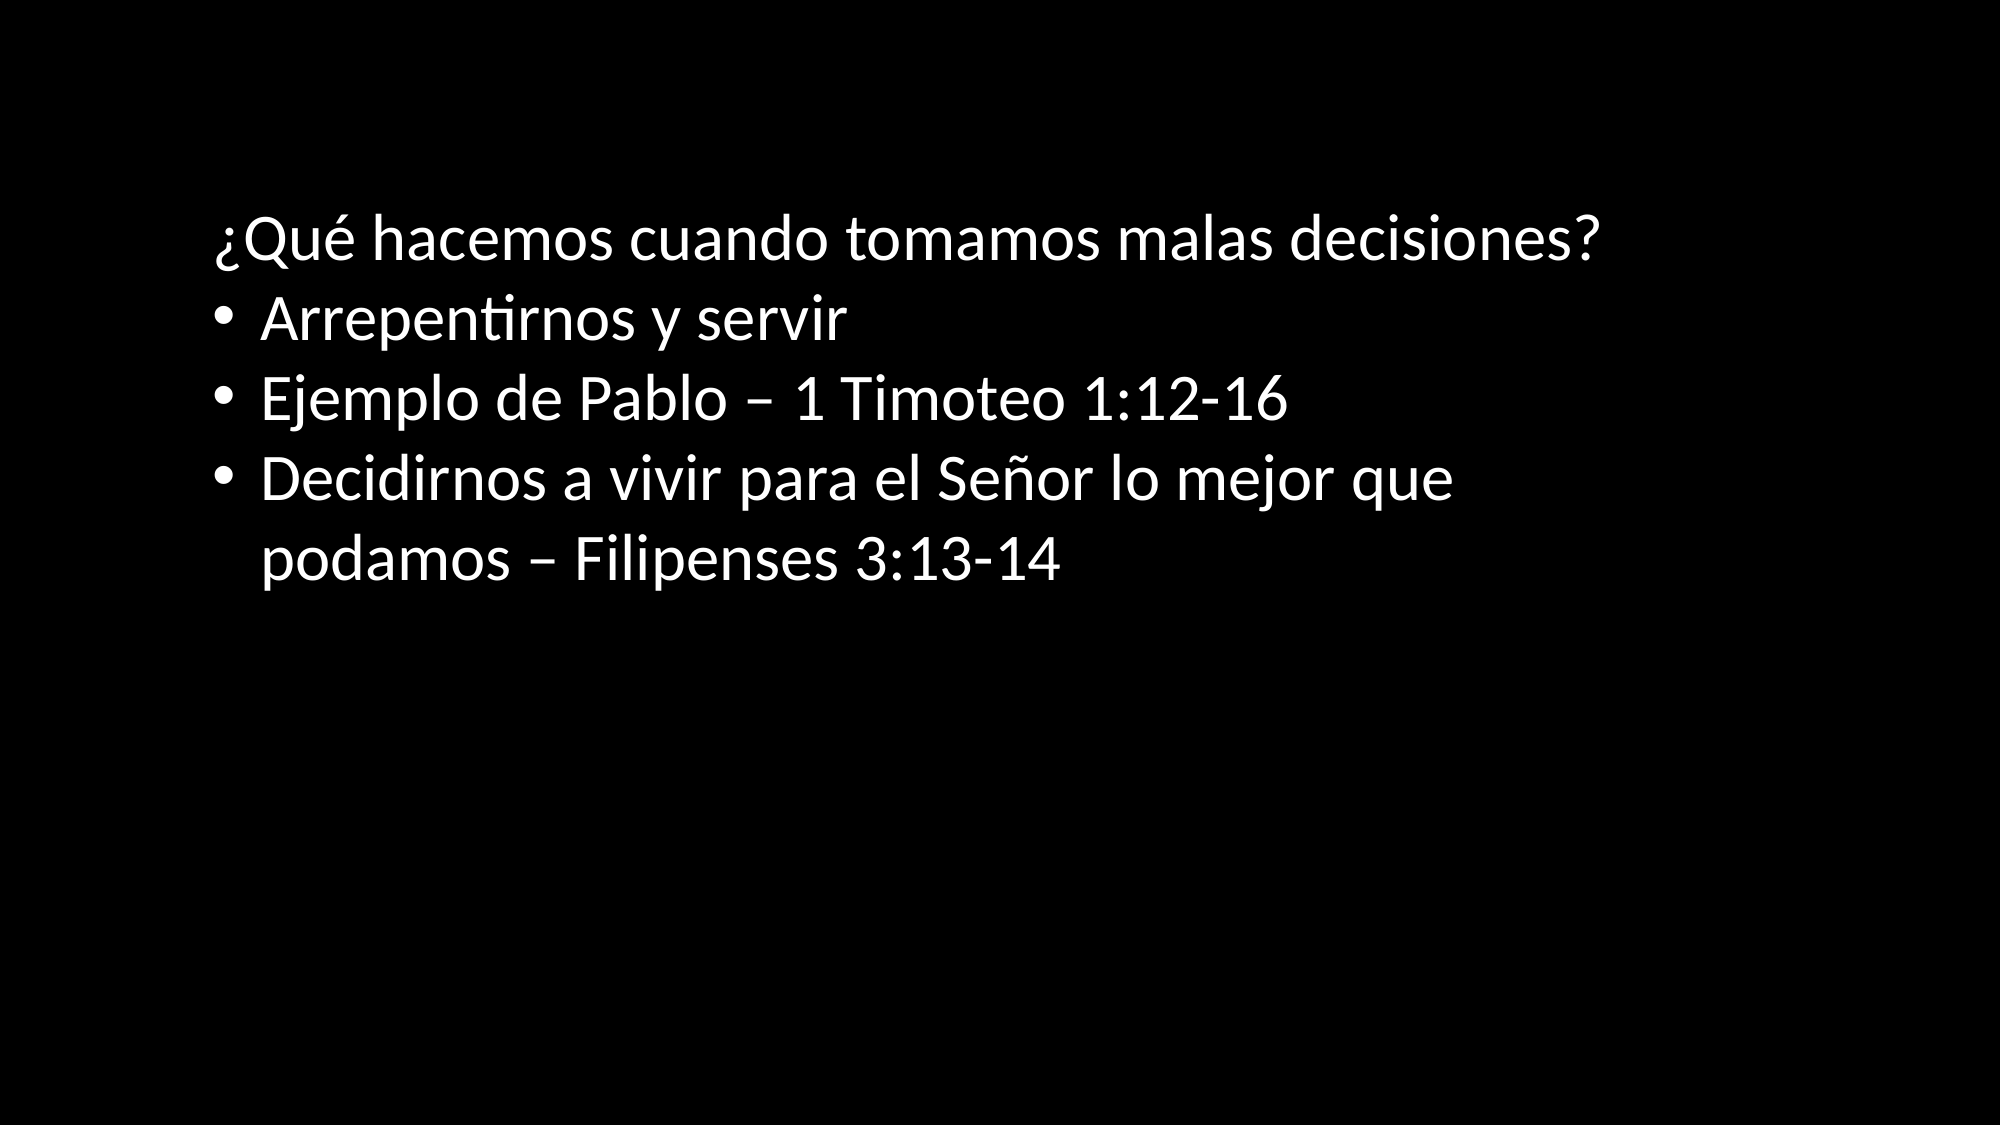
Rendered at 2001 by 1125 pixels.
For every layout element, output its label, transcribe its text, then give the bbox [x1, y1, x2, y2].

text_box ¿Qué hacemos cuando tomamos malas decisiones? Arrepentirnos y servir Ejemplo de Pablo – 1 Timoteo 1:12-16 Decidirnos a vivir para el Señor lo mejor que podamos – Filipenses 3:13-14 [198, 186, 1657, 841]
